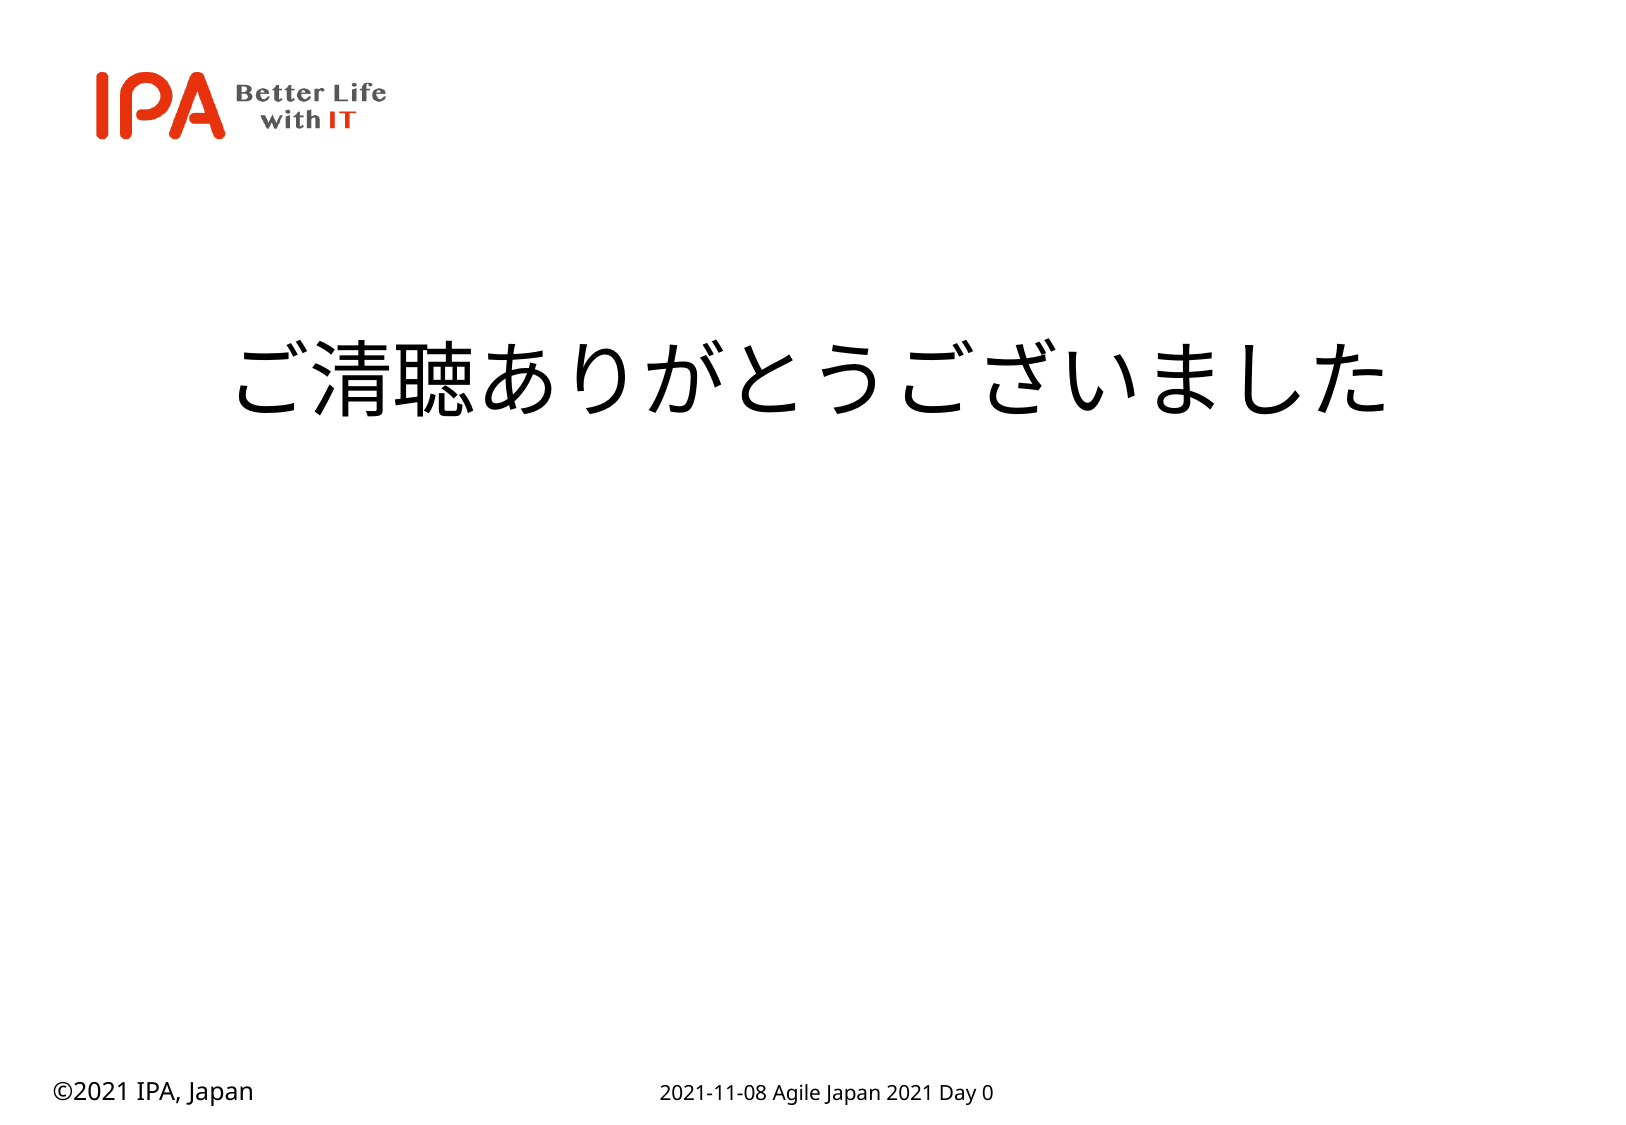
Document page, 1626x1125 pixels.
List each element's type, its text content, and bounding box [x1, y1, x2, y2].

title ご清聴ありがとうございました [41, 206, 1577, 561]
picture [62, 48, 410, 162]
